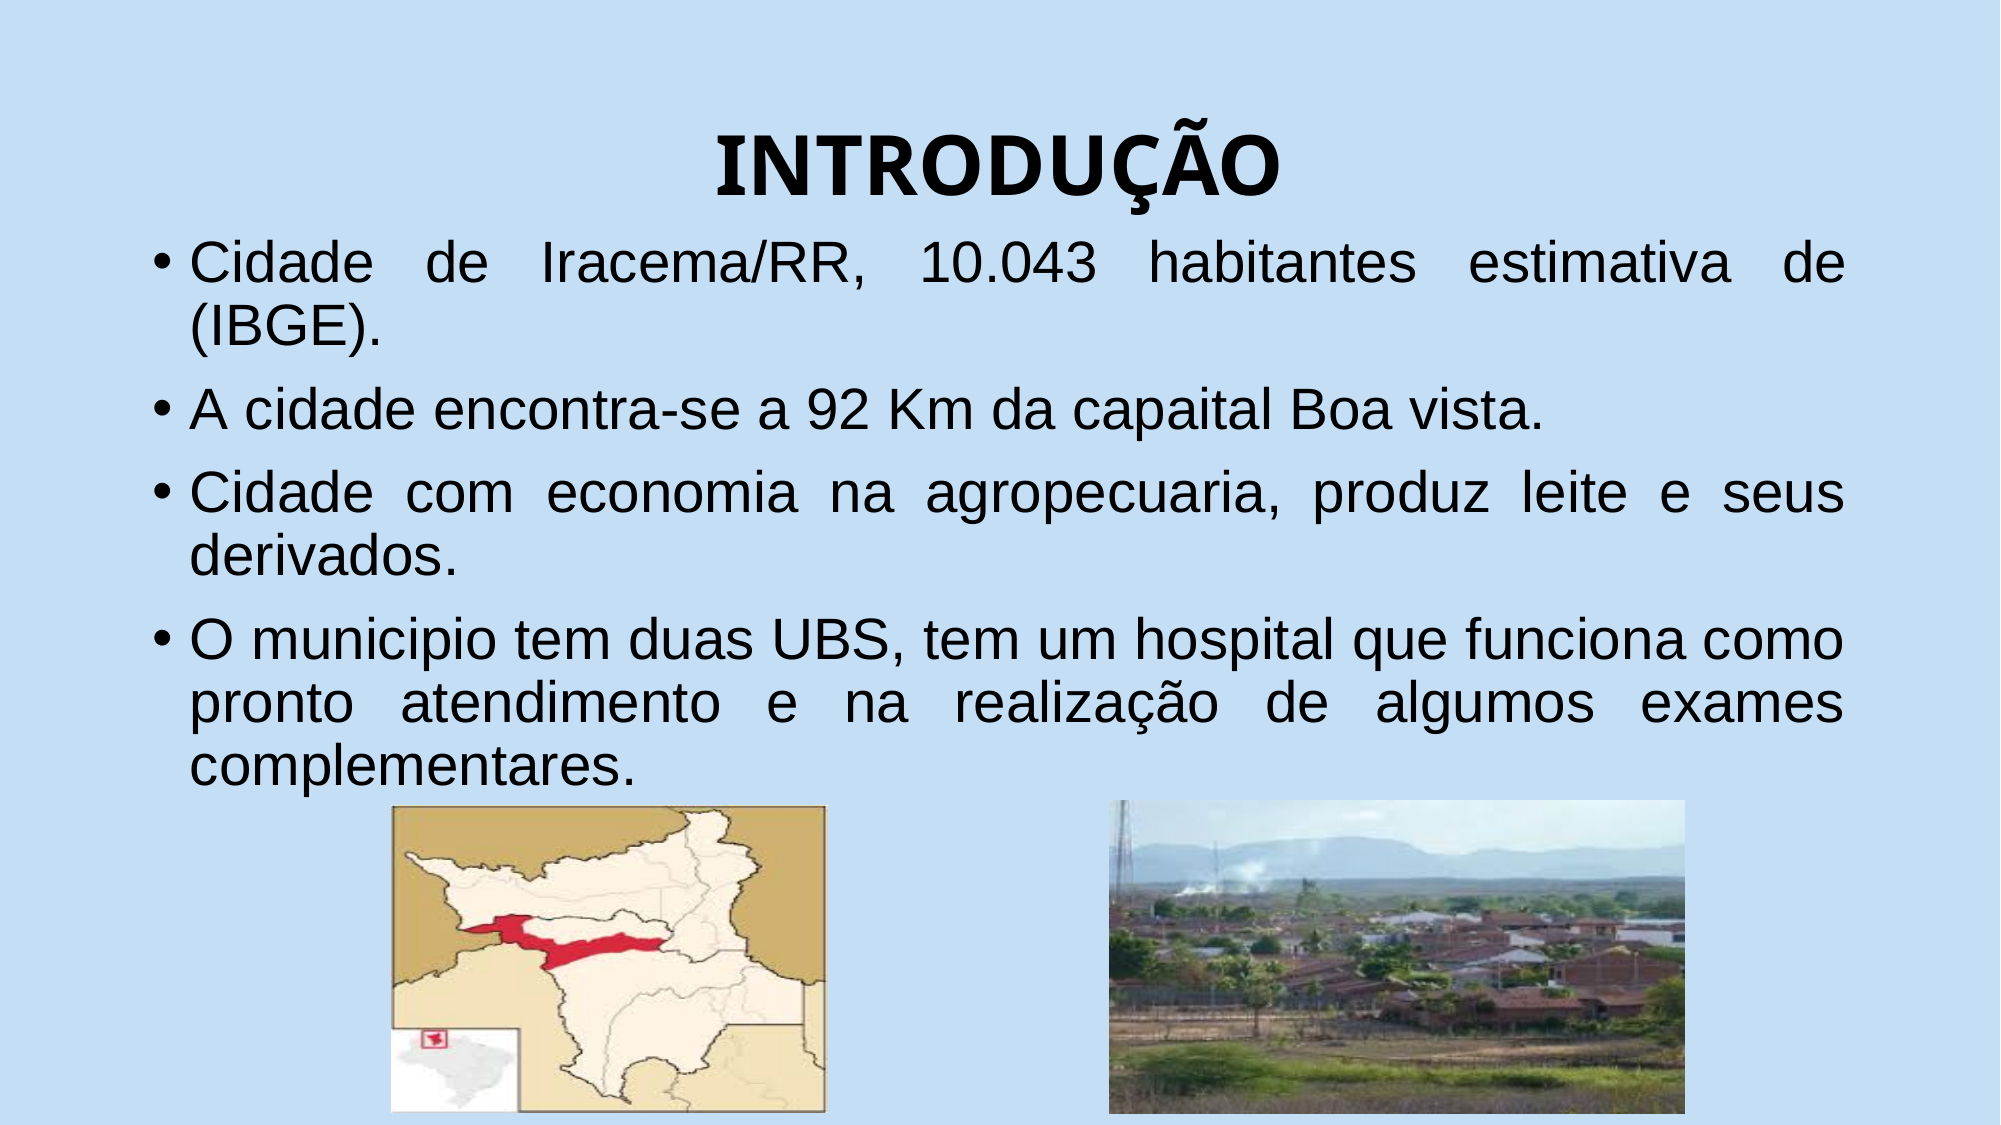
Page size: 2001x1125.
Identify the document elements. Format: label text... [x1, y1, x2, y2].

picture [391, 805, 828, 1114]
picture [1108, 800, 1685, 1114]
title INTRODUÇÃO [137, 59, 1863, 224]
list Cidade de Iracema/RR, 10.043 habitantes estimativa de (IBGE). A cidade encontra-se a 92 Km da capaital Boa vista. Cidade com economia na agropecuaria, produz leite e seus derivados. O municipio tem duas UBS, tem um hospital que funciona como pronto atendimento e na realização de algumos exames complementares. [137, 224, 1863, 1075]
